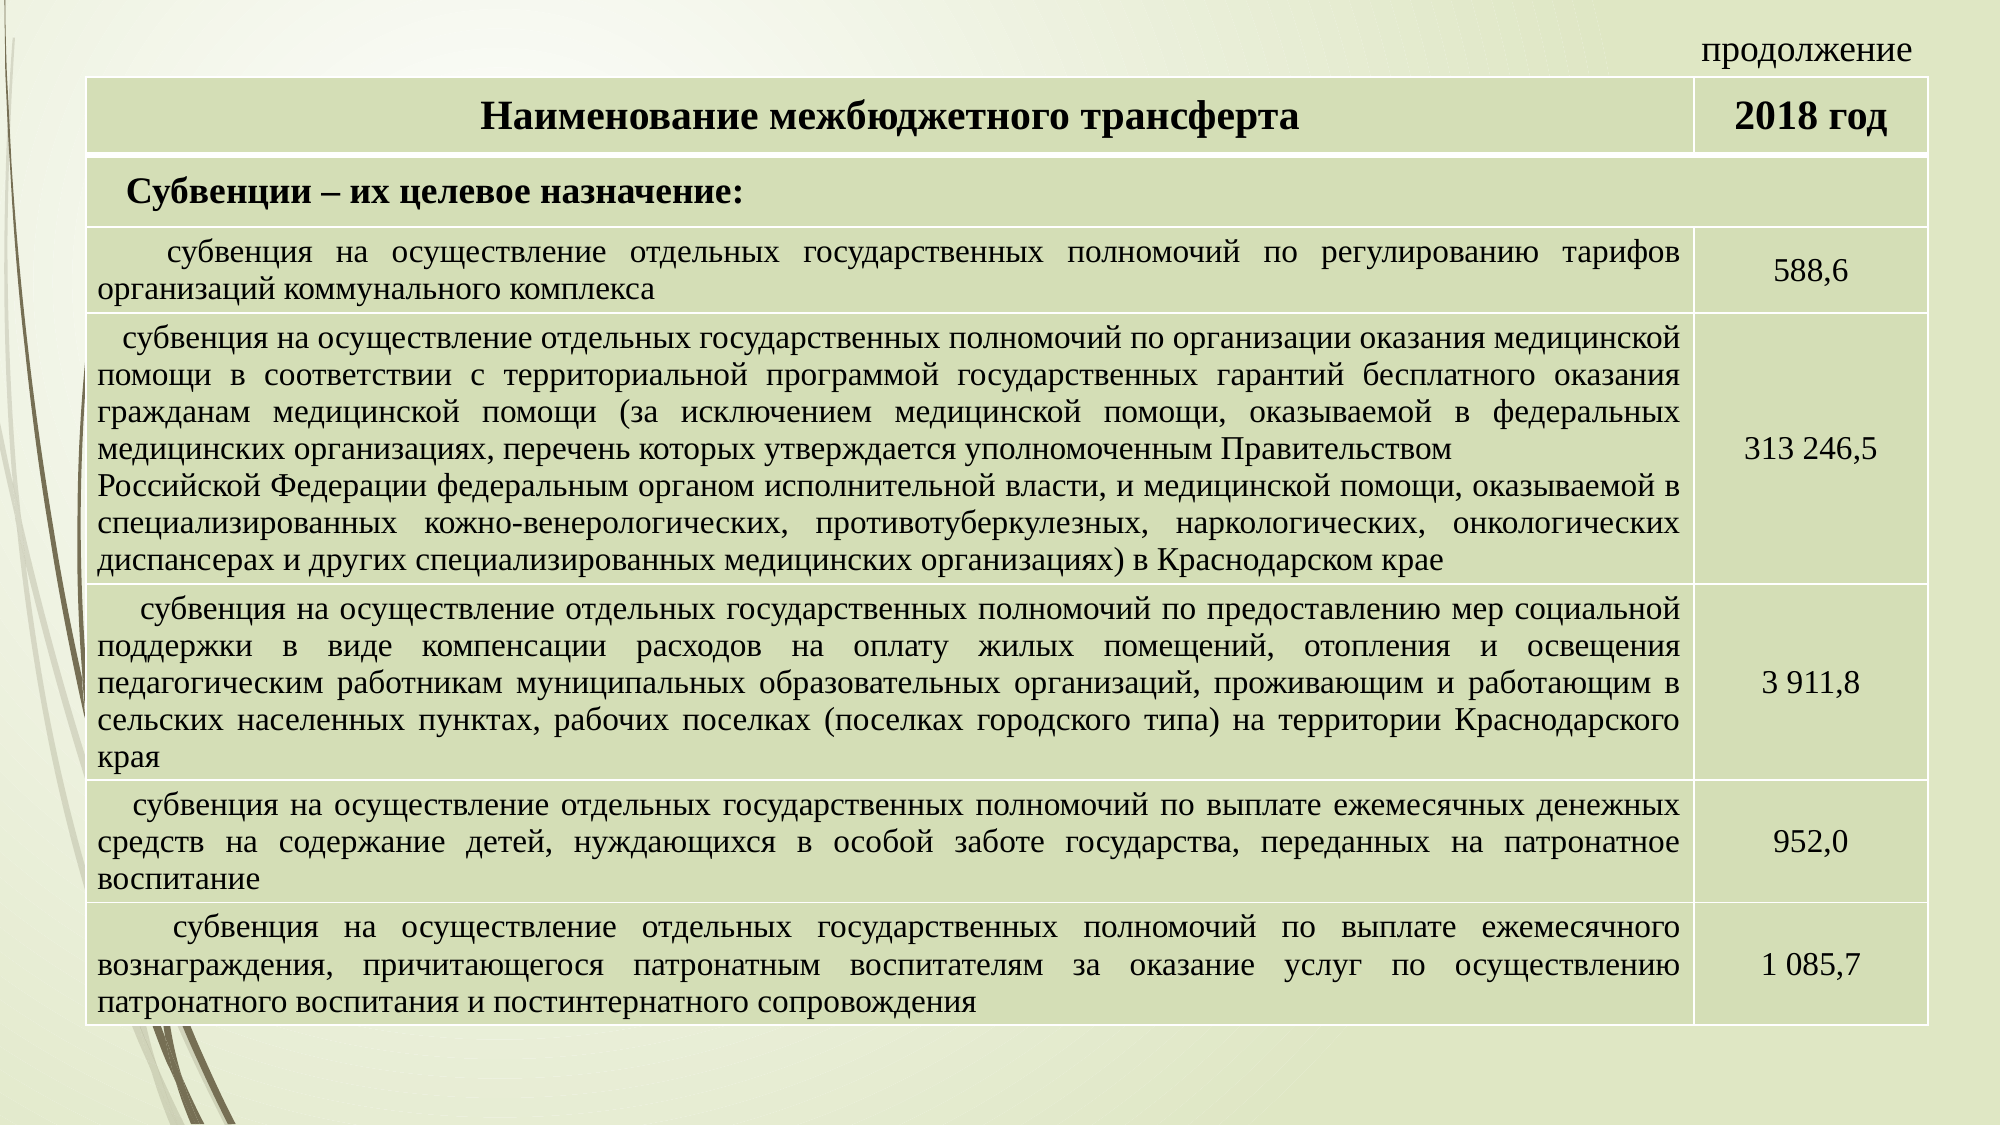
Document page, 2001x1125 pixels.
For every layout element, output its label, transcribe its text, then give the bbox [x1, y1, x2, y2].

table_cell 313 246,5 [1695, 314, 1927, 583]
table_cell субвенция на осуществление отдельных государственных полномочий по выплате ежемесячного вознаграждения, причитающегося патронатным воспитателям за оказание услуг по осуществлению патронатного воспитания и постинтернатного сопровождения [87, 903, 1693, 1024]
table_cell субвенция на осуществление отдельных государственных полномочий по предоставлению мер социальной поддержки в виде компенсации расходов на оплату жилых помещений, отопления и освещения педагогическим работникам муниципальных образовательных организаций, проживающим и работающим в сельских населенных пунктах, рабочих поселках (поселках городского типа) на территории Краснодарского края [87, 585, 1693, 779]
table_cell субвенция на осуществление отдельных государственных полномочий по регулированию тарифов организаций коммунального комплекса [87, 228, 1693, 312]
table_cell 3 911,8 [1695, 585, 1927, 779]
table_header Наименование межбюджетного трансферта [87, 78, 1693, 152]
table_cell субвенция на осуществление отдельных государственных полномочий по организации оказания медицинской помощи в соответствии с территориальной программой государственных гарантий бесплатного оказания гражданам медицинской помощи (за исключением медицинской помощи, оказываемой в федеральных медицинских организациях, перечень которых утверждается уполномоченным Правительством Российской Федерации федеральным органом исполнительной власти, и медицинской помощи, оказываемой в специализированных кожно-венерологических, противотуберкулезных, наркологических, онкологических диспансерах и других специализированных медицинских организациях) в Краснодарском крае [87, 314, 1693, 583]
text_box продолжение [1620, 16, 1928, 77]
table_cell 588,6 [1695, 228, 1927, 312]
table_cell Субвенции – их целевое назначение: [87, 158, 1927, 226]
table_cell 952,0 [1695, 781, 1927, 902]
table_cell субвенция на осуществление отдельных государственных полномочий по выплате ежемесячных денежных средств на содержание детей, нуждающихся в особой заботе государства, переданных на патронатное воспитание [87, 781, 1693, 902]
table_cell 1 085,7 [1695, 903, 1927, 1024]
table_header 2018 год [1695, 78, 1927, 152]
